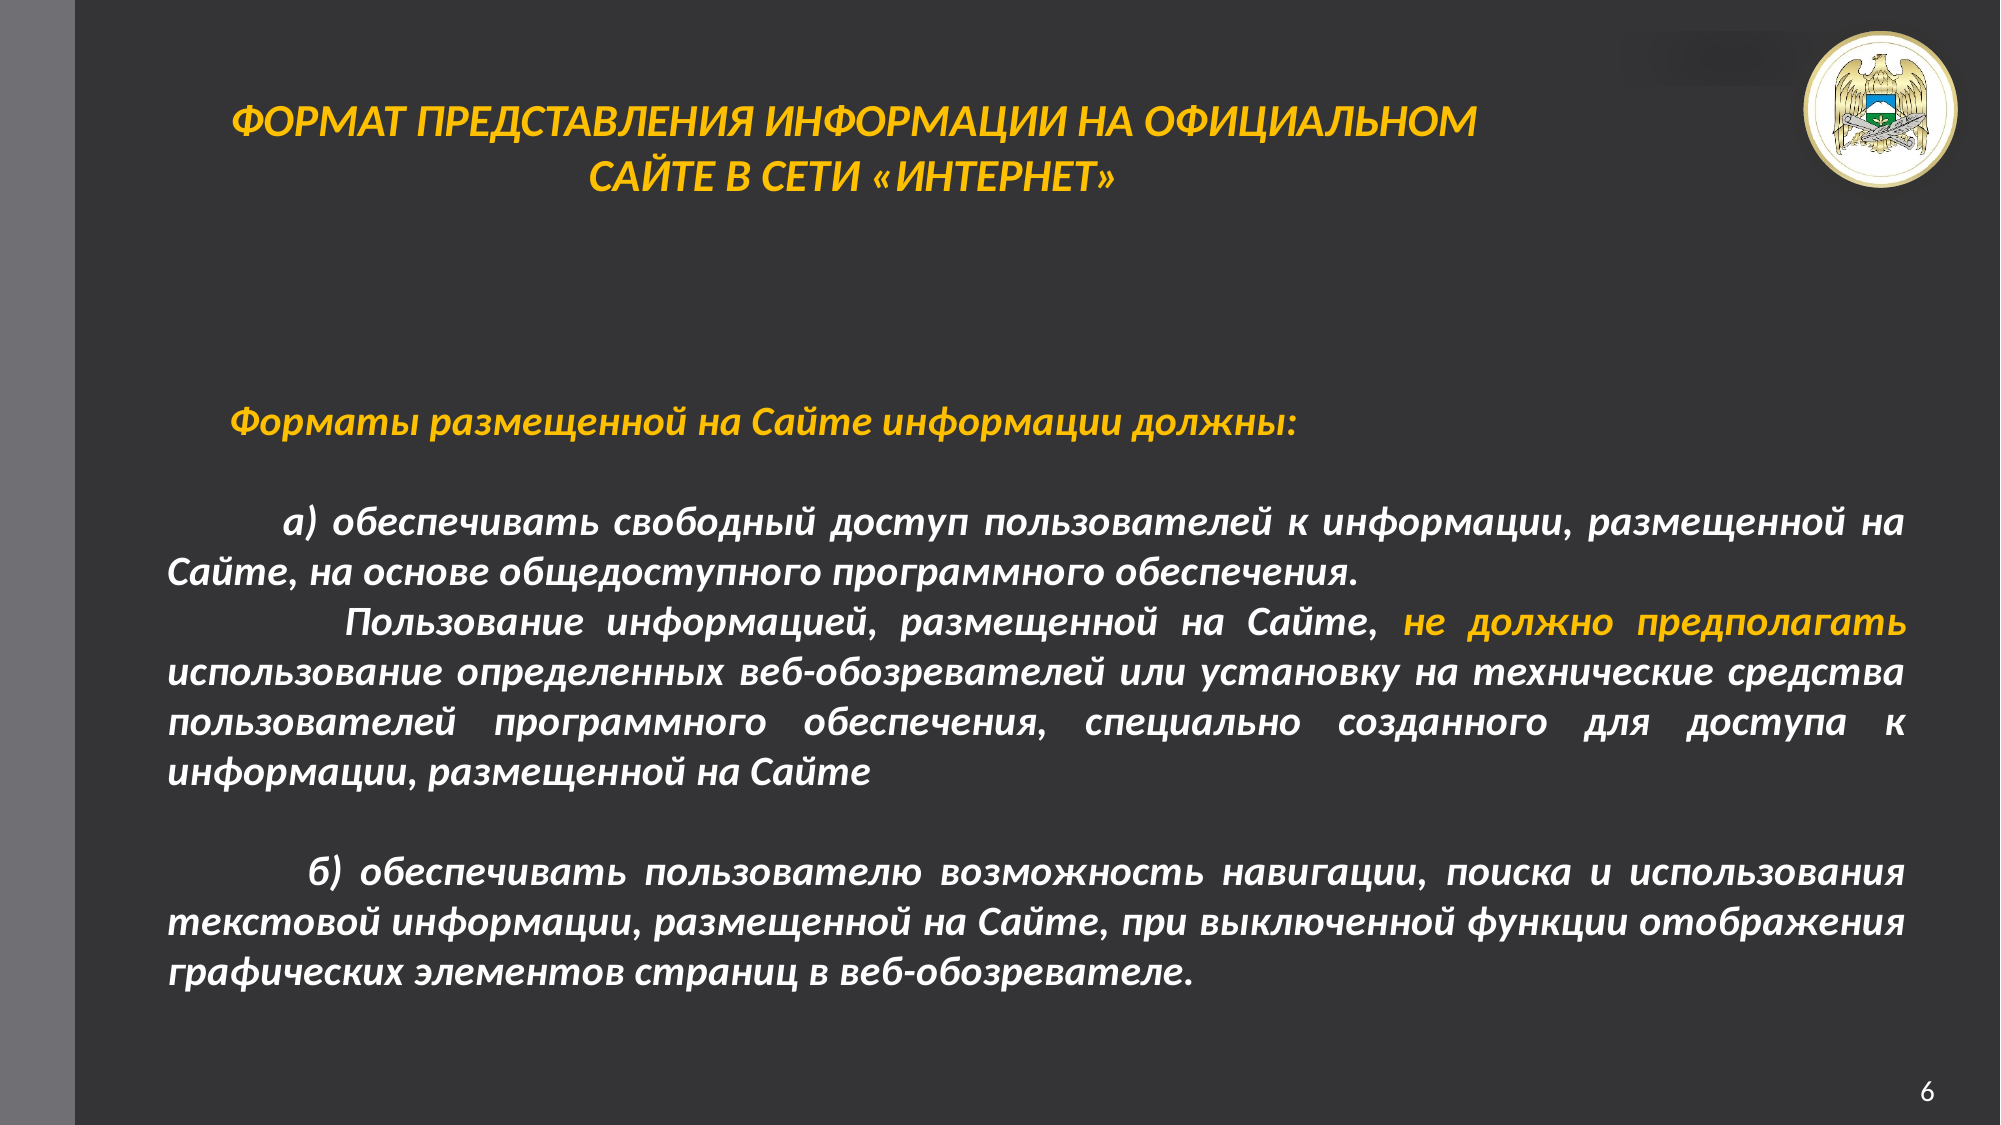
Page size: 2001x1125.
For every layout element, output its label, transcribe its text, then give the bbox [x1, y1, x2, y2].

text_box ФОРМАТ ПРЕДСТАВЛЕНИЯ ИНФОРМАЦИИ НА ОФИЦИАЛЬНОМ САЙТЕ В СЕТИ «ИНТЕРНЕТ» [165, 83, 1544, 208]
slide_number 6 [1890, 1065, 1965, 1114]
text_box Форматы размещенной на Сайте информации должны: а) обеспечивать свободный доступ пользователей к информации, размещенной на Сайте, на основе общедоступного программного обеспечения. Пользование информацией, размещенной на Сайте, не должно предполагать использование определенных веб-обозревателей или установку на технические средства пользователей программного обеспечения, специально созданного для доступа к информации, размещенной на Сайте б) обеспечивать пользователю возможность навигации, поиска и использования текстовой информации, размещенной на Сайте, при выключенной функции отображения графических элементов страниц в веб-обозревателе. [152, 386, 1922, 1002]
picture [1797, 25, 1964, 194]
